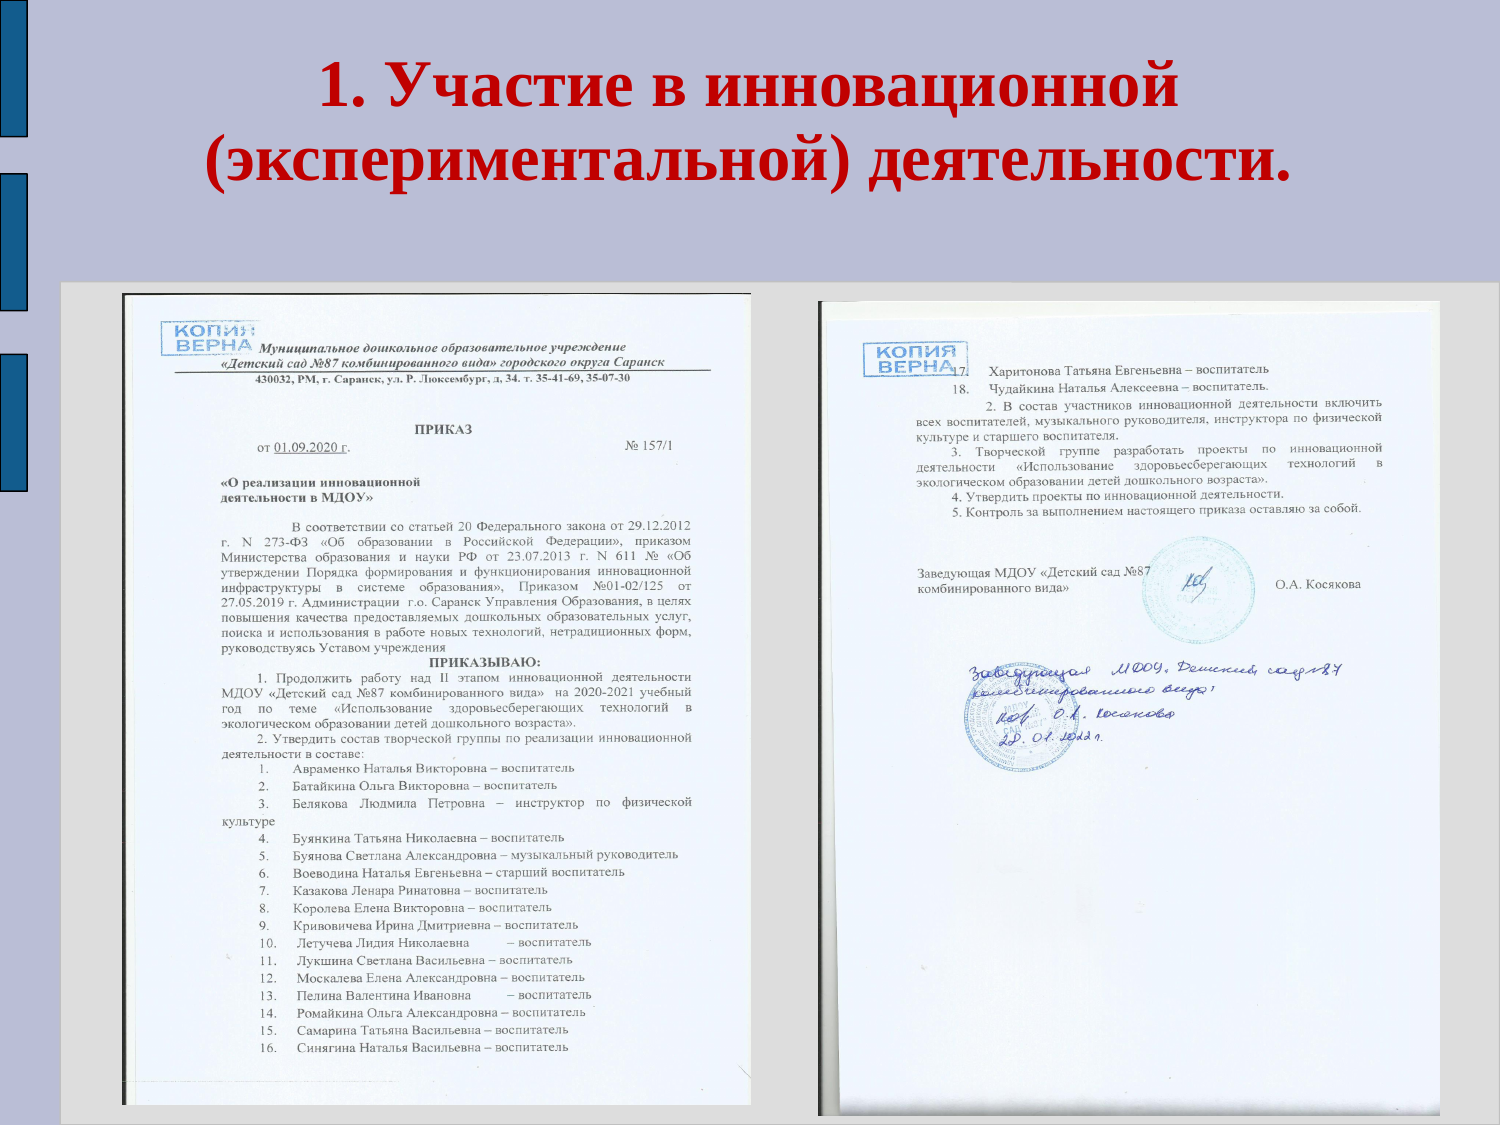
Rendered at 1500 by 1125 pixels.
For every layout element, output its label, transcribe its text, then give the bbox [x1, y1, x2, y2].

title 1. Участие в инновационной (экспериментальной) деятельности. [110, 22, 1388, 330]
picture [818, 301, 1440, 1116]
picture [121, 293, 752, 1105]
